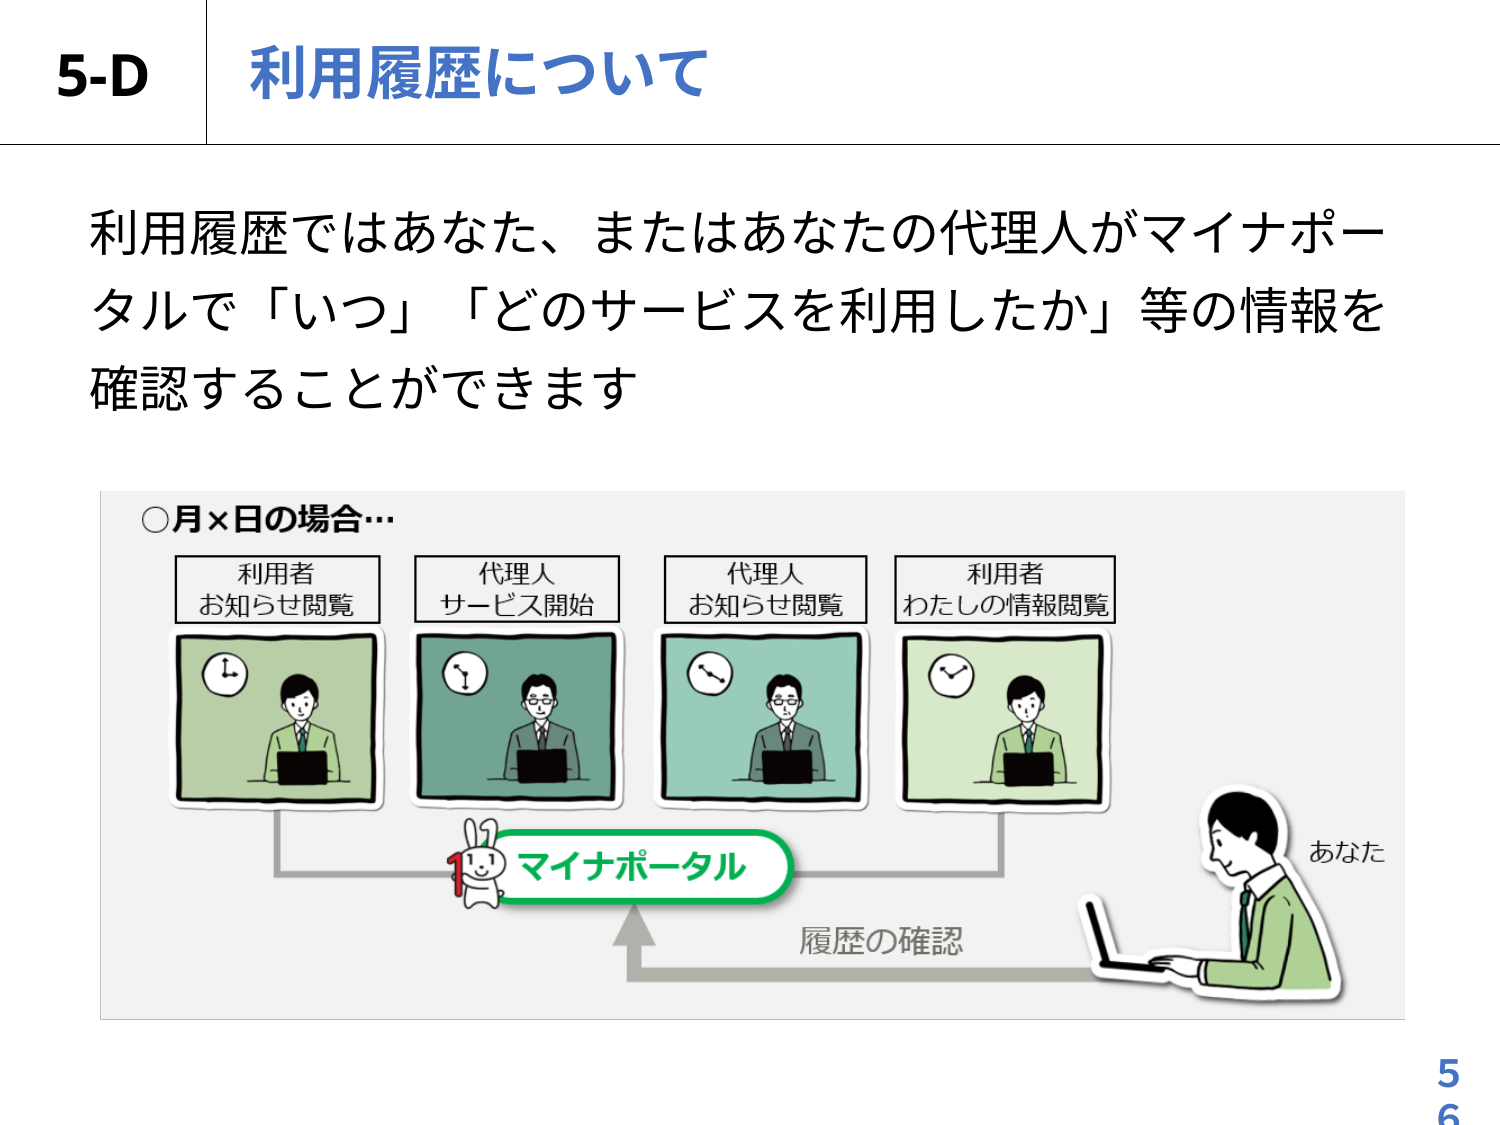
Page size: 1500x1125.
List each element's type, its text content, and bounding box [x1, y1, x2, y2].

text_box ５６ [1402, 1065, 1497, 1125]
text_box 利用履歴ではあなた、またはあなたの代理人がマイナポータルで「いつ」「どのサービスを利用したか」等の情報を確認することができます [74, 175, 1426, 477]
picture [95, 491, 1405, 1023]
title 5-D [0, 0, 207, 147]
text_box 利用履歴について [230, 24, 1459, 119]
